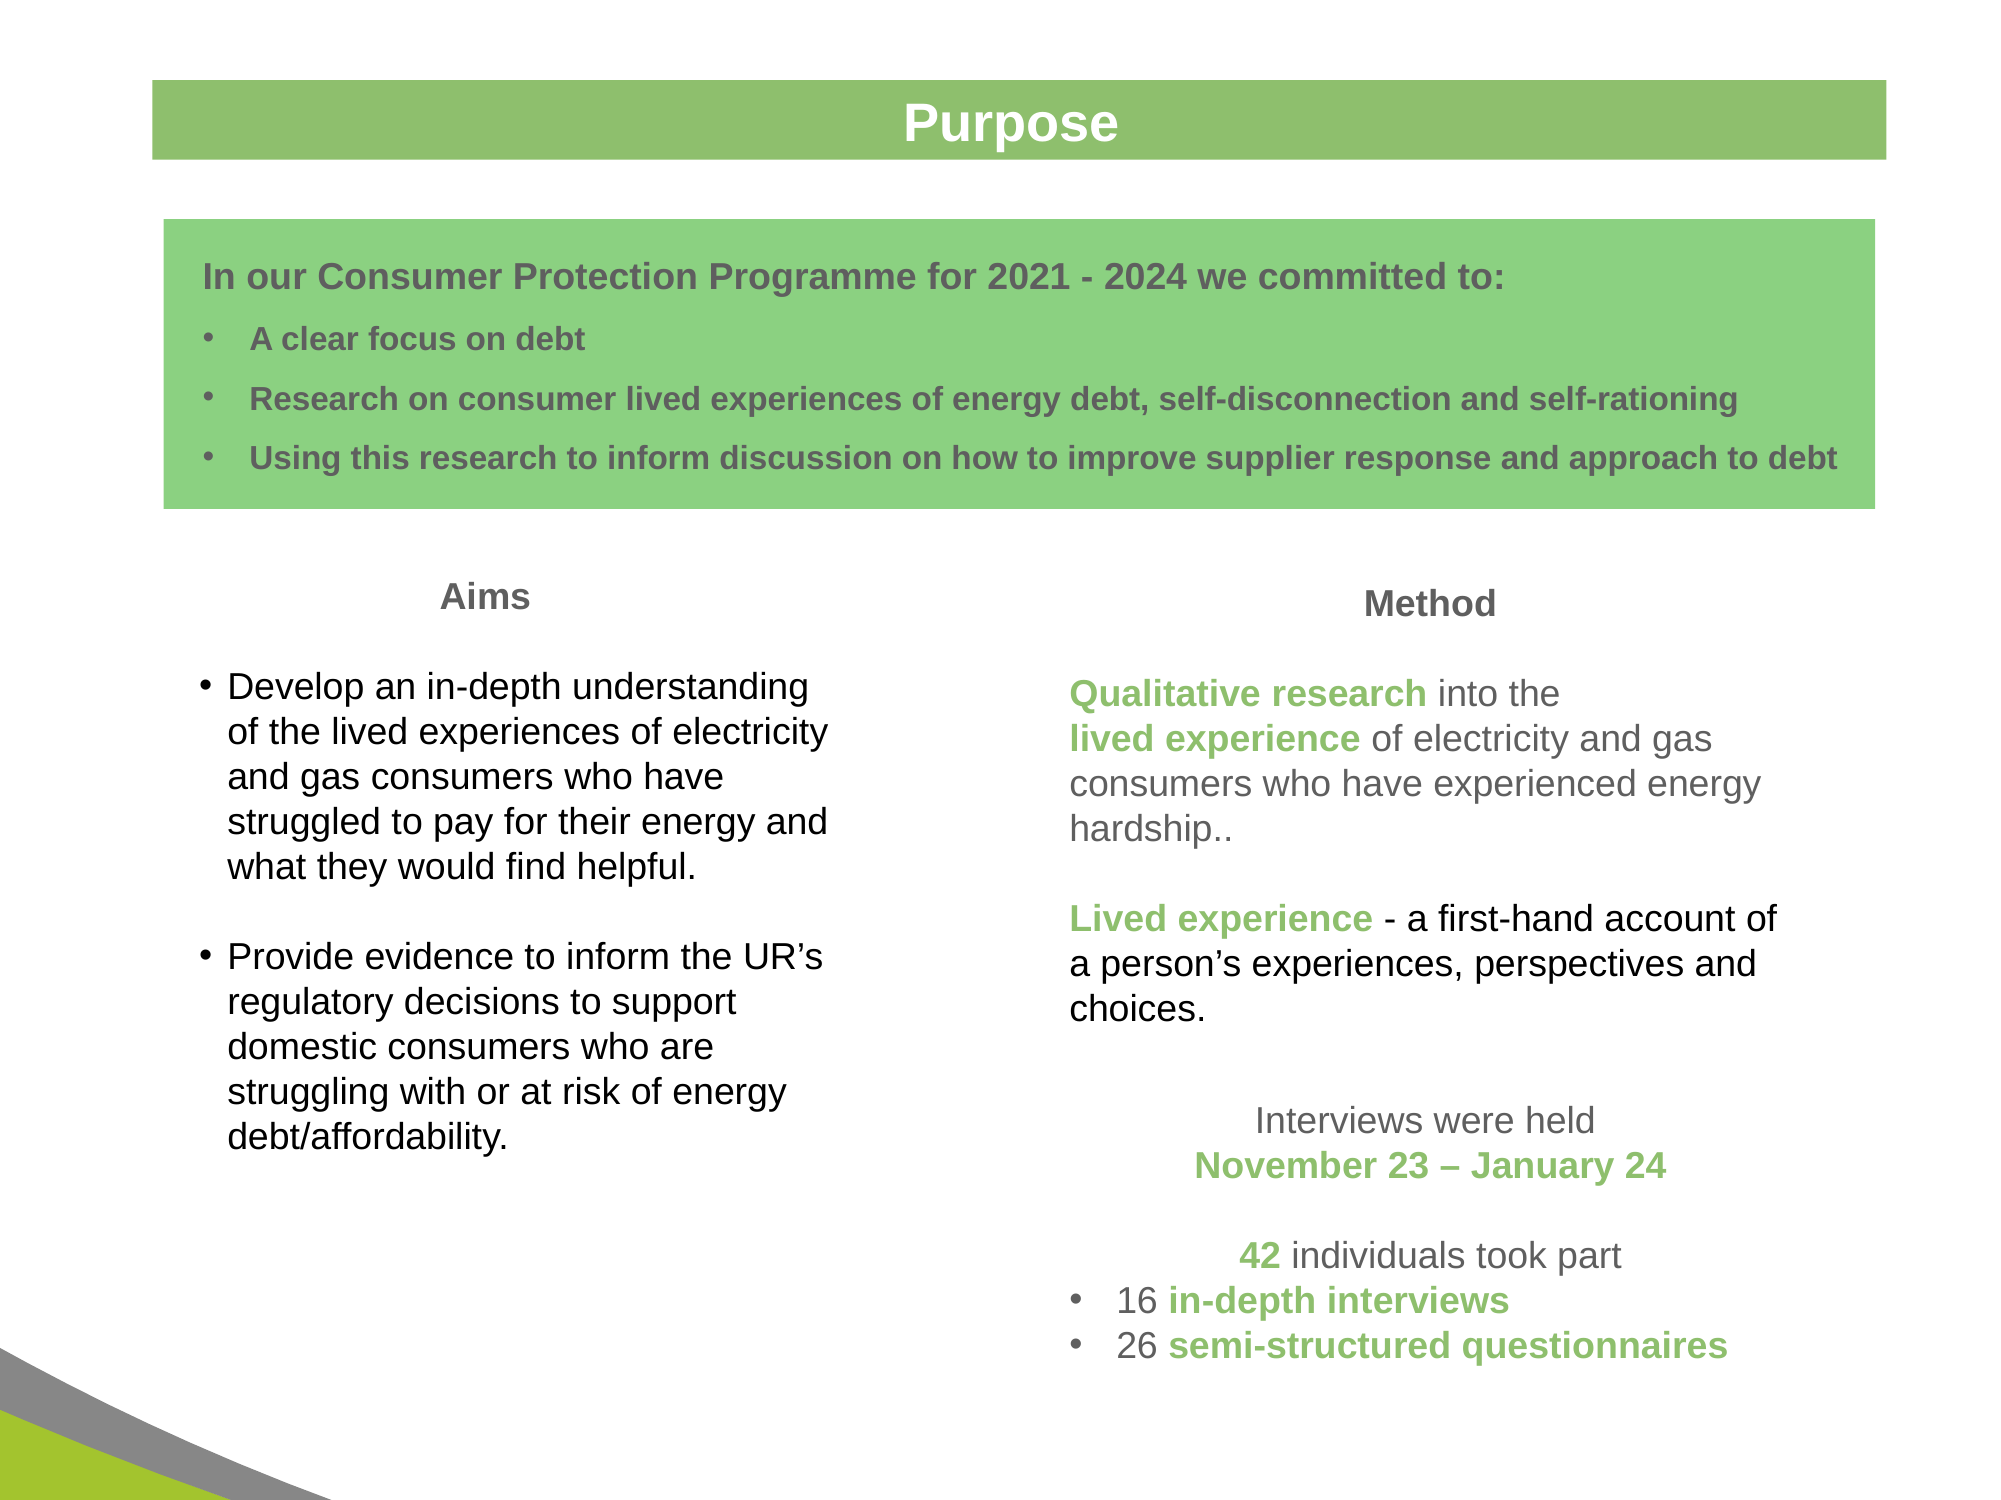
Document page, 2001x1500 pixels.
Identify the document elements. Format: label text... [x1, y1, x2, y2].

text_box Purpose [152, 80, 1887, 160]
text_box Method Qualitative research into the lived experience of electricity and gas consumers who have experienced energy hardship.. Lived experience - a first-hand account of a person’s experiences, perspectives and choices. Interviews were held November 23 – January 24 42 individuals took part 16 in-depth interviews 26 semi-structured questionnaires [1054, 571, 1807, 1374]
text_box Aims Develop an in-depth understanding of the lived experiences of electricity and gas consumers who have struggled to pay for their energy and what they would find helpful. Provide evidence to inform the UR’s regulatory decisions to support domestic consumers who are struggling with or at risk of energy debt/affordability. [109, 564, 862, 1255]
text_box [163, 219, 1922, 509]
